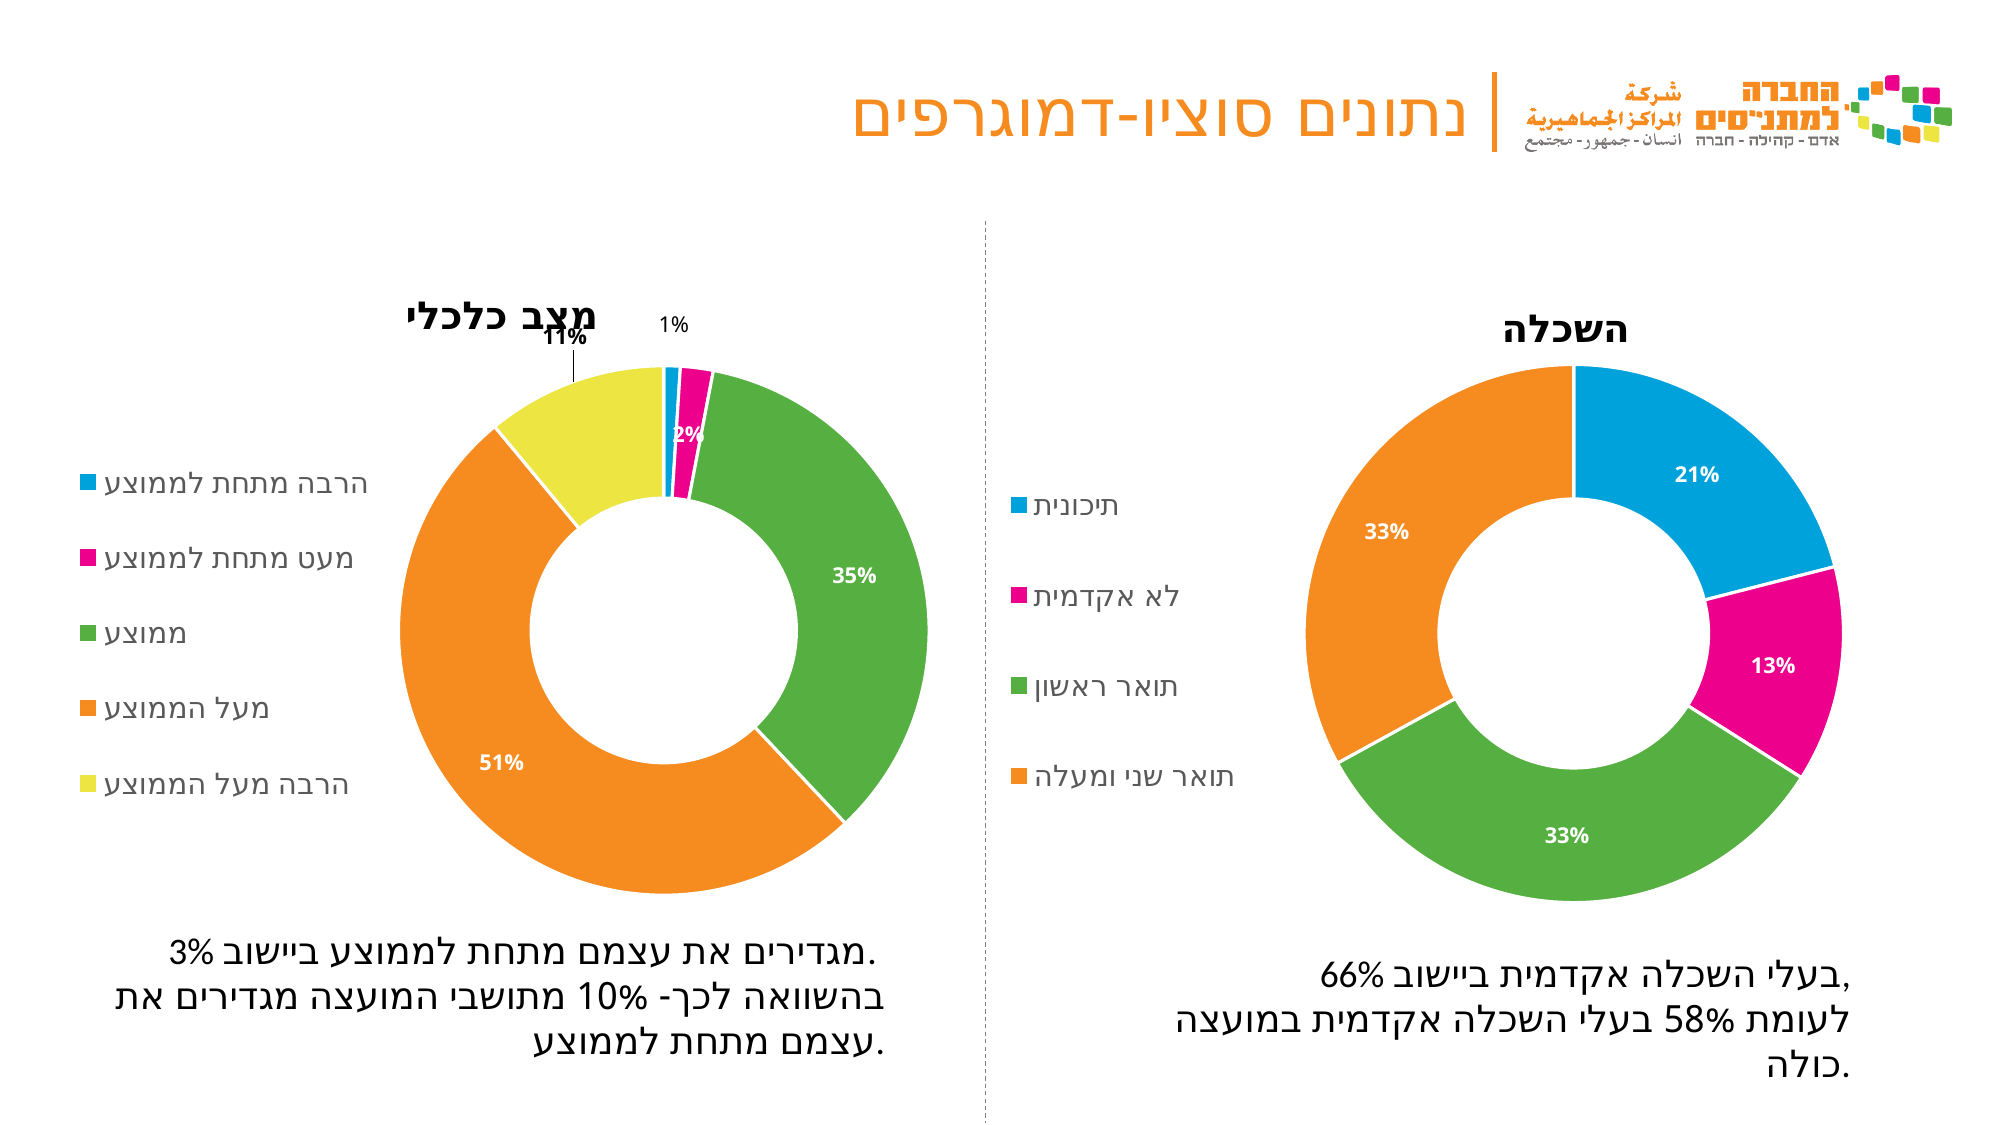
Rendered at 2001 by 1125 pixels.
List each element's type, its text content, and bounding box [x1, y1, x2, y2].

picture [1525, 75, 1952, 152]
chart [1005, 280, 1984, 905]
text_box 3% מגדירים את עצמם מתחת לממוצע ביישוב. בהשוואה לכך- 10% מתושבי המועצה מגדירים את עצמם מתחת לממוצע. [39, 919, 900, 1070]
text_box 66% בעלי השכלה אקדמית ביישוב, לעומת 58% בעלי השכלה אקדמית במועצה כולה. [1123, 942, 1866, 1092]
chart [0, 272, 976, 897]
